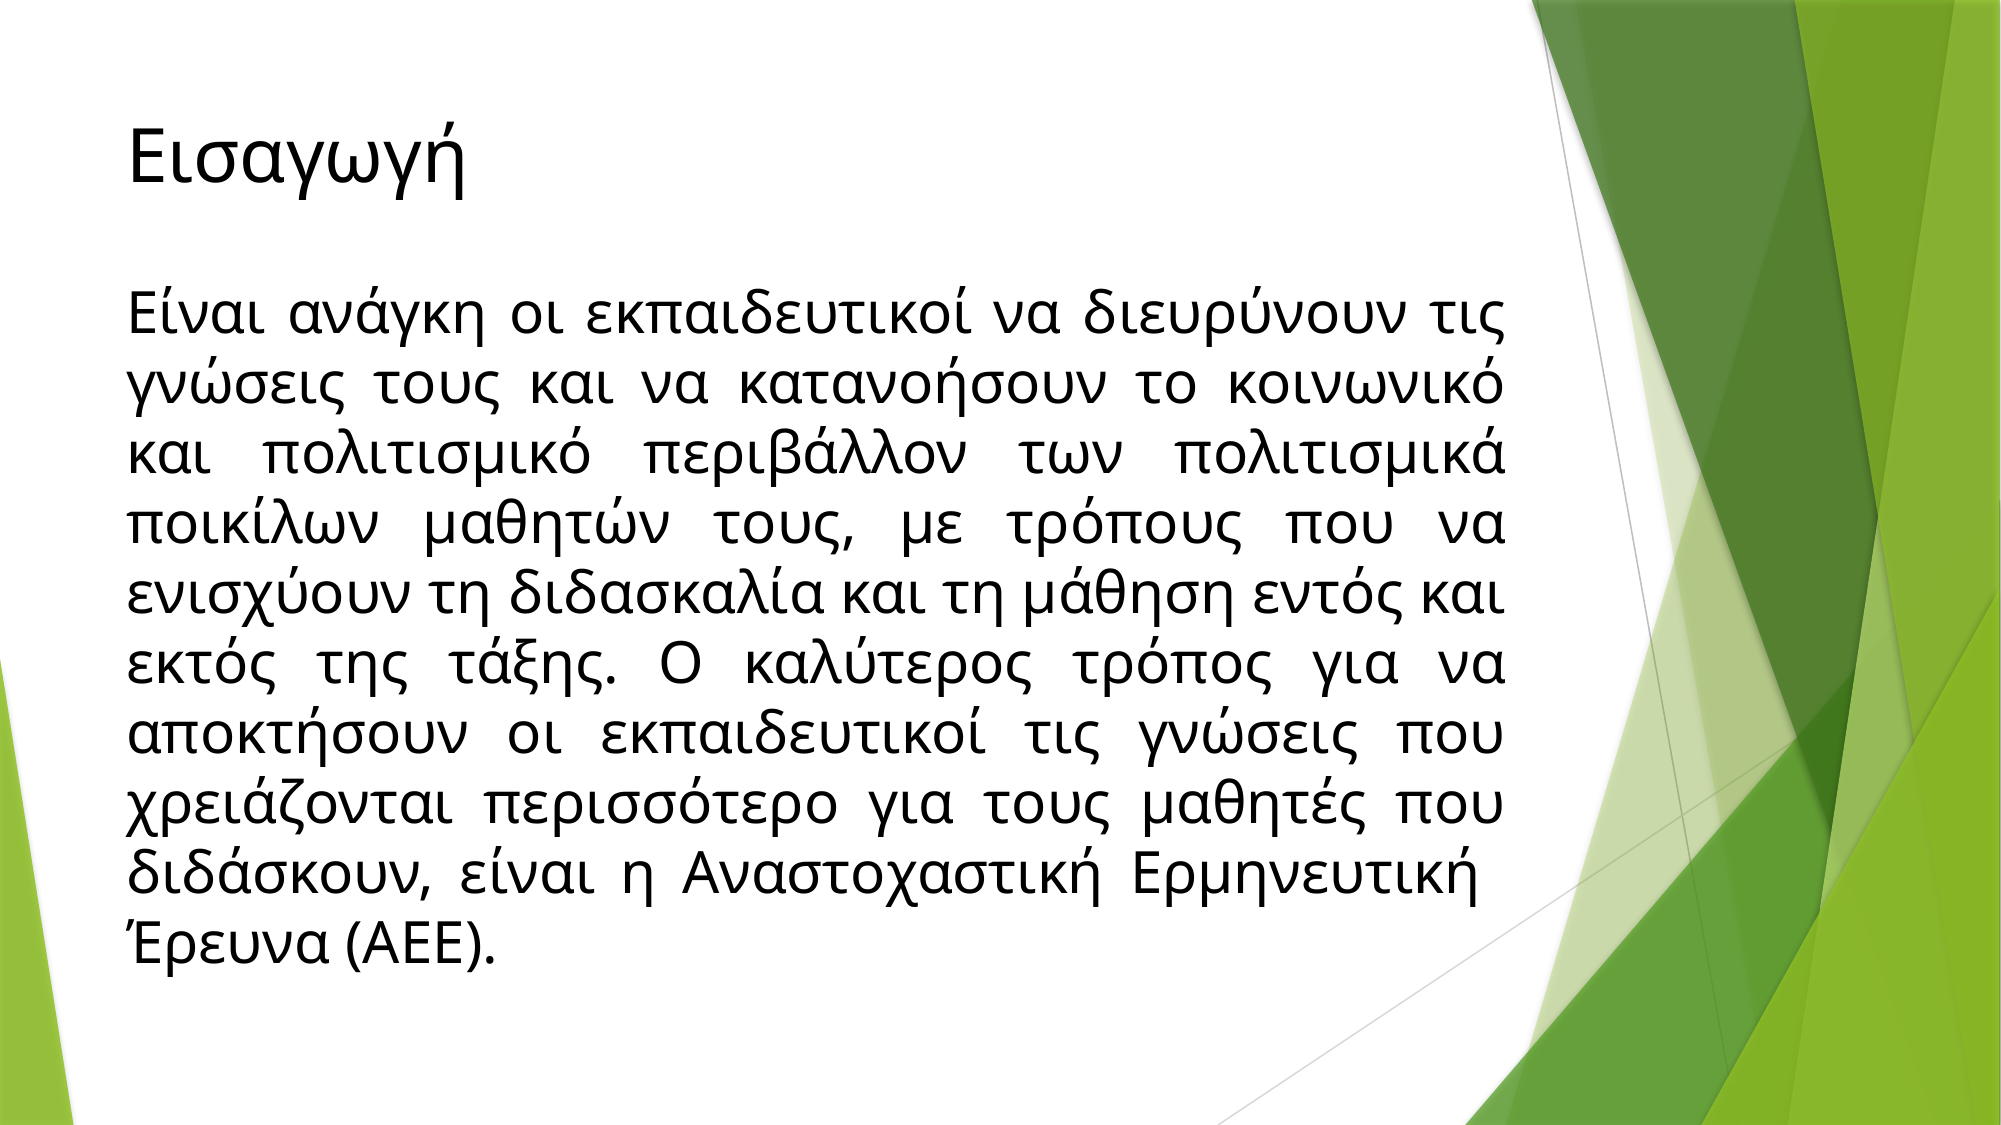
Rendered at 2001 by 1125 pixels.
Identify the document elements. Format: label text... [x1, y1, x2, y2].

title Εισαγωγή [111, 99, 1522, 267]
list Είναι ανάγκη οι εκπαιδευτικοί να διευρύνουν τις γνώσεις τους και να κατανοήσουν το κοινωνικό και πολιτισμικό περιβάλλον των πολιτισμικά ποικίλων μαθητών τους, με τρόπους που να ενισχύουν τη διδασκαλία και τη μάθηση εντός και εκτός της τάξης. Ο καλύτερος τρόπος για να αποκτήσουν οι εκπαιδευτικοί τις γνώσεις που χρειάζονται περισσότερο για τους μαθητές που διδάσκουν, είναι η Αναστοχαστική Eρμηνευτική Έρευνα (ΑΕΕ). [111, 267, 1522, 1020]
